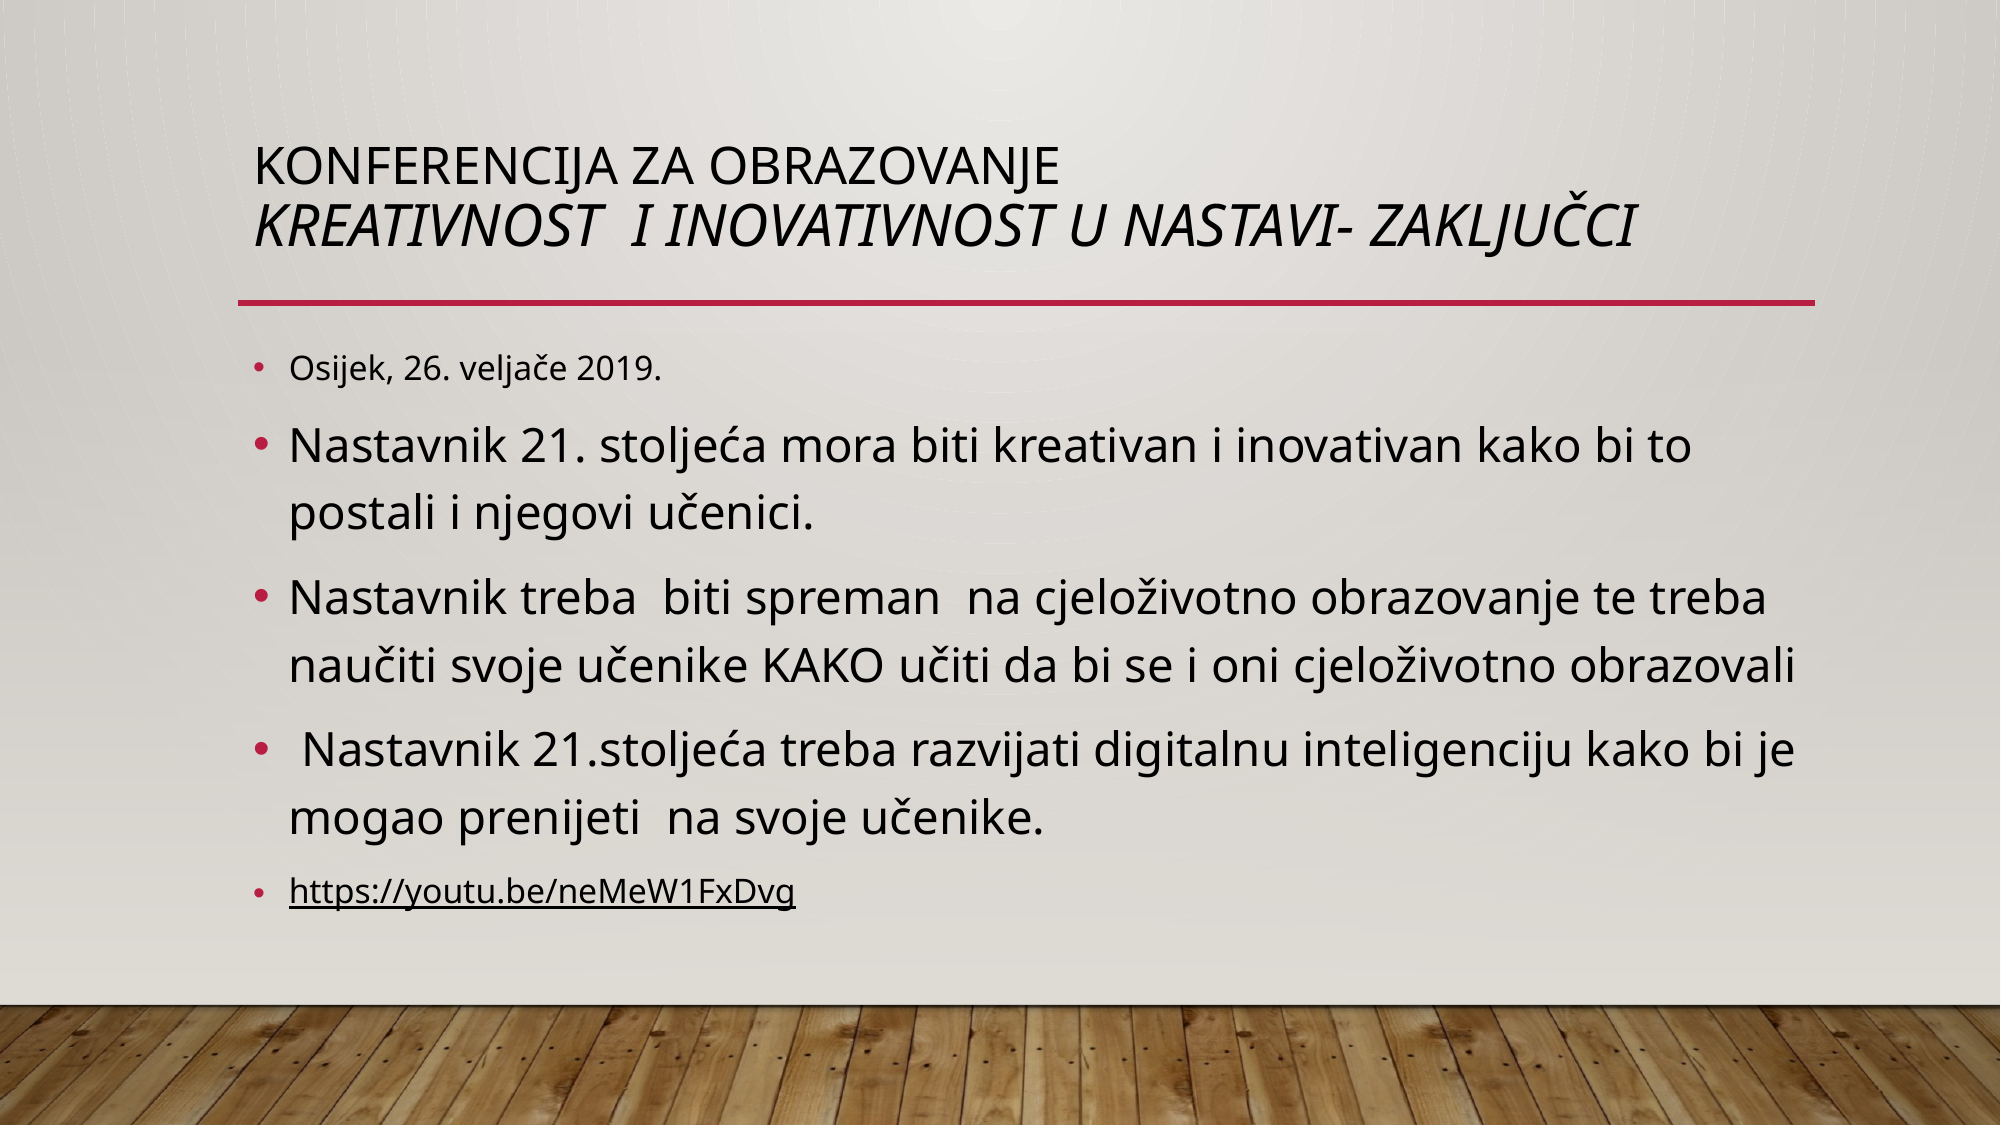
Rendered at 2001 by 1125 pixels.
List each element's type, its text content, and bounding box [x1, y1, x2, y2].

picture [0, 1005, 2000, 1125]
list Osijek, 26. veljače 2019. Nastavnik 21. stoljeća mora biti kreativan i inovativan kako bi to postali i njegovi učenici. Nastavnik treba biti spreman na cjeloživotno obrazovanje te treba naučiti svoje učenike KAKO učiti da bi se i oni cjeloživotno obrazovali Nastavnik 21.stoljeća treba razvijati digitalnu inteligenciju kako bi je mogao prenijeti na svoje učenike. https://youtu.be/neMeW1FxDvg [238, 330, 1833, 973]
title Konferencija za obrazovanje kreativnost I inovativnost u nastavi- zaključci [238, 131, 1814, 305]
